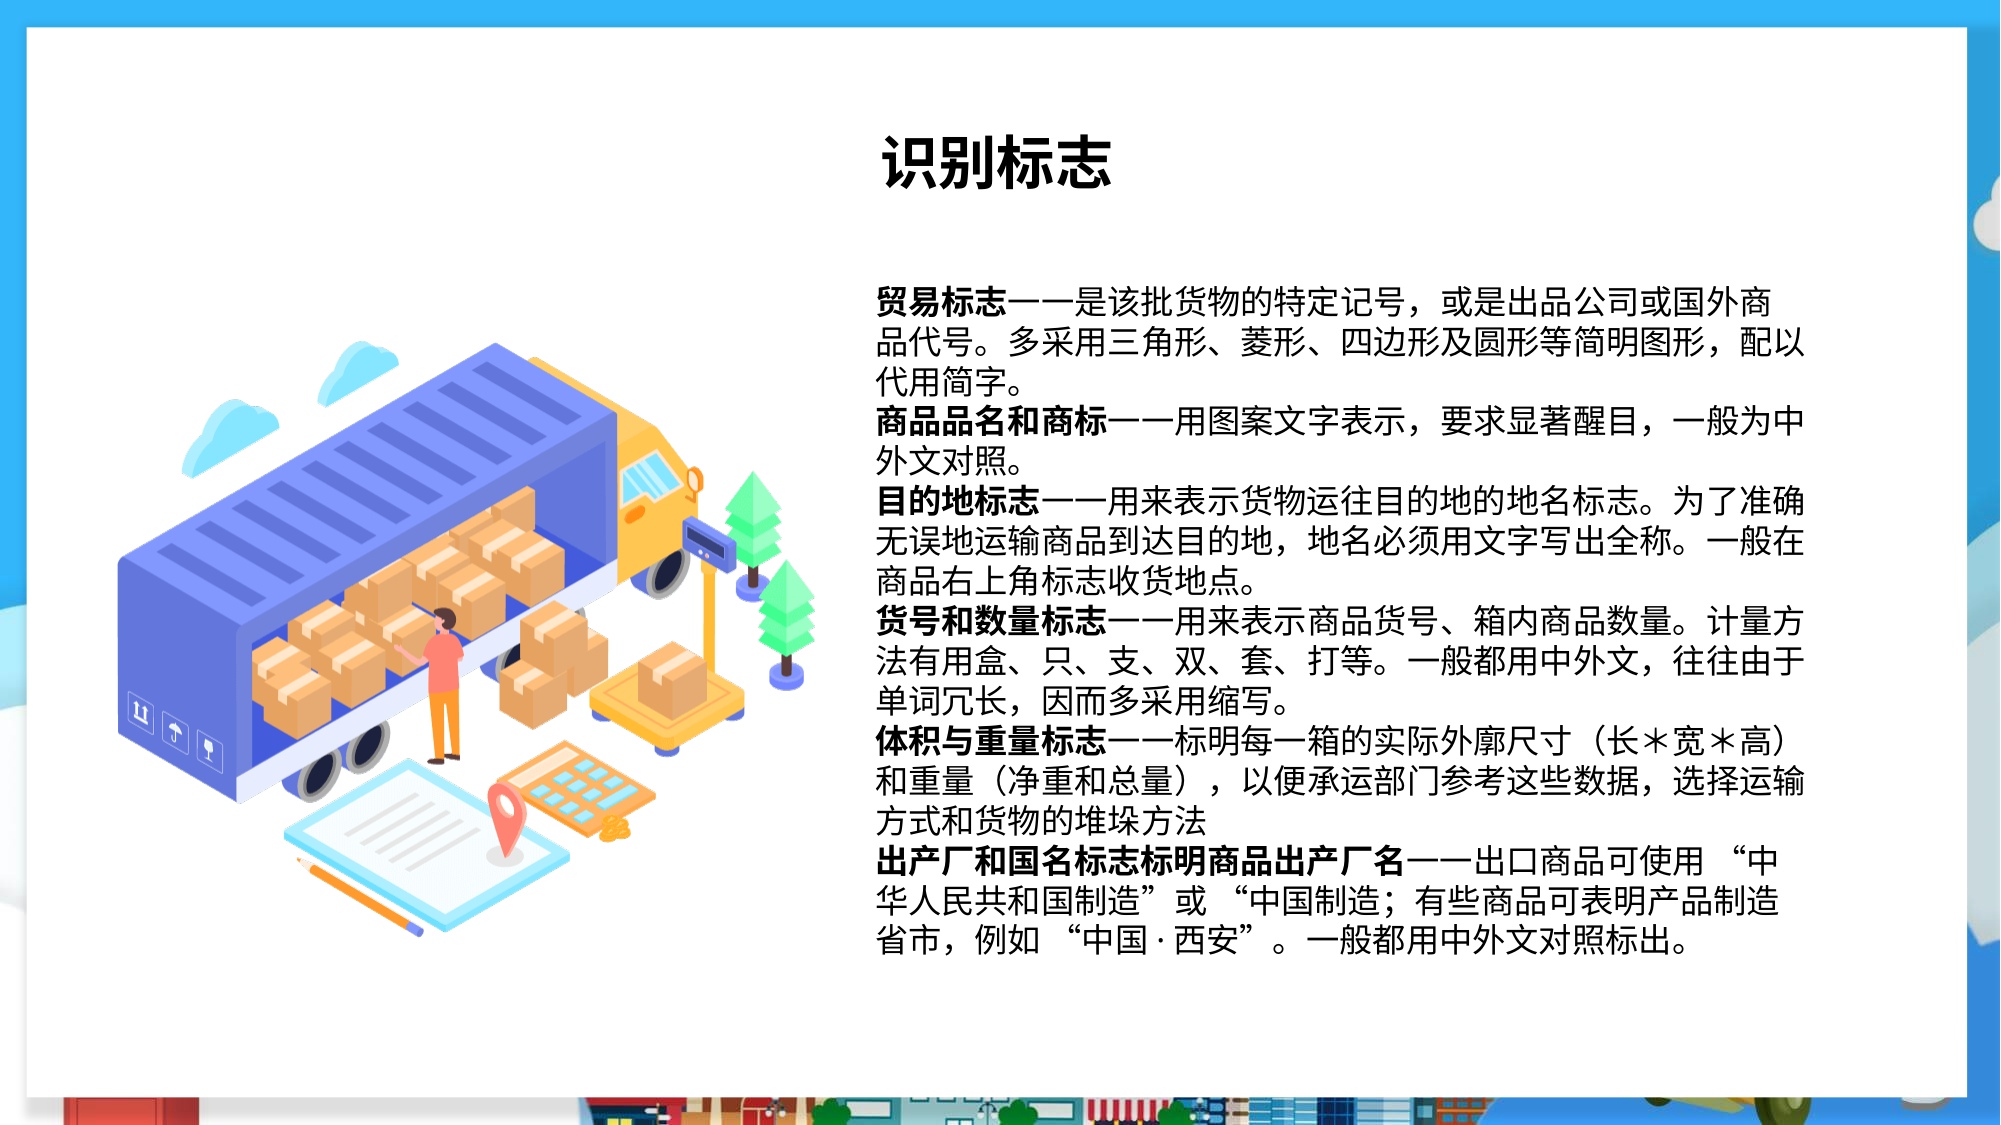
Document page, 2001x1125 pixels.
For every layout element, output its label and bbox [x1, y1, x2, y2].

text_box [0, 0, 2000, 1125]
picture [24, 204, 896, 1077]
